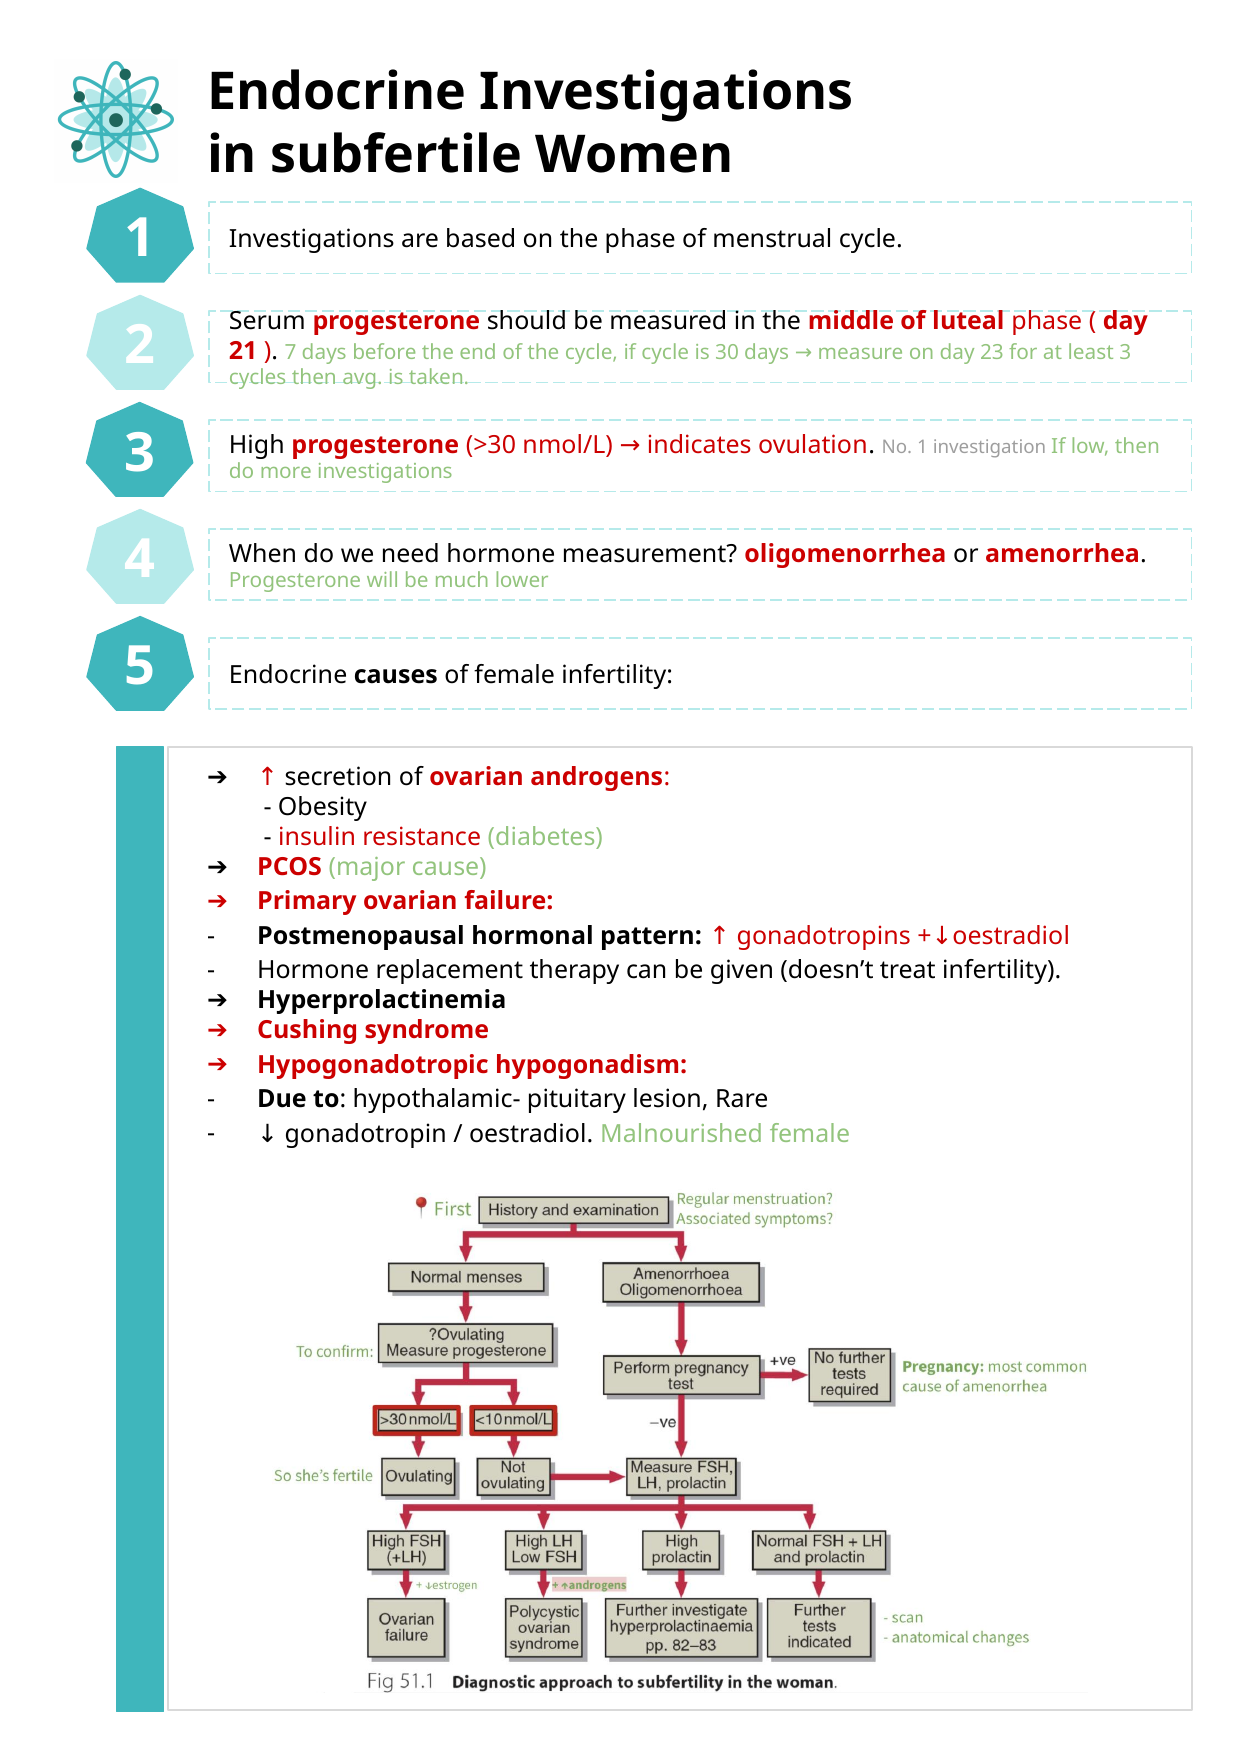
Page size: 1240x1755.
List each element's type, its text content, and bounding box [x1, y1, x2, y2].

text_box 4 [87, 509, 194, 604]
text_box 1 [87, 191, 194, 282]
text_box 5 [87, 616, 194, 711]
text_box Serum progesterone should be measured in the middle of luteal phase ( day 21 ). 7 days before the end of the cycle, if cycle is 30 days → measure on day 23 for at least 3 cycles then avg. is taken. [208, 310, 1192, 383]
text_box ↑ secretion of ovarian androgens: - Obesity - insulin resistance (diabetes) PCOS (major cause) Primary ovarian failure: Postmenopausal hormonal pattern: ↑ gonadotropins +↓oestradiol Hormone replacement therapy can be given (doesnʼt treat infertility). Hyperprolactinemia Cushing syndrome Hypogonadotropic hypogonadism: Due to: hypothalamic- pituitary lesion, Rare ↓ gonadotropin / oestradiol. Malnourished female [167, 746, 1192, 1711]
text_box Endocrine causes of female infertility: [208, 637, 1192, 710]
picture [272, 1184, 1088, 1693]
picture [54, 59, 179, 183]
text_box 2 [87, 295, 194, 389]
text_box 3 [86, 402, 193, 497]
text_box When do we need hormone measurement? oligomenorrhea or amenorrhea. Progesterone will be much lower [208, 528, 1192, 601]
text_box Endocrine Investigations in subfertile Women [192, 42, 1048, 198]
text_box High progesterone (>30 nmol/L) → indicates ovulation. No. 1 investigation If low, then do more investigations [208, 419, 1192, 492]
text_box [116, 746, 164, 1712]
text_box Investigations are based on the phase of menstrual cycle. [208, 202, 1192, 274]
